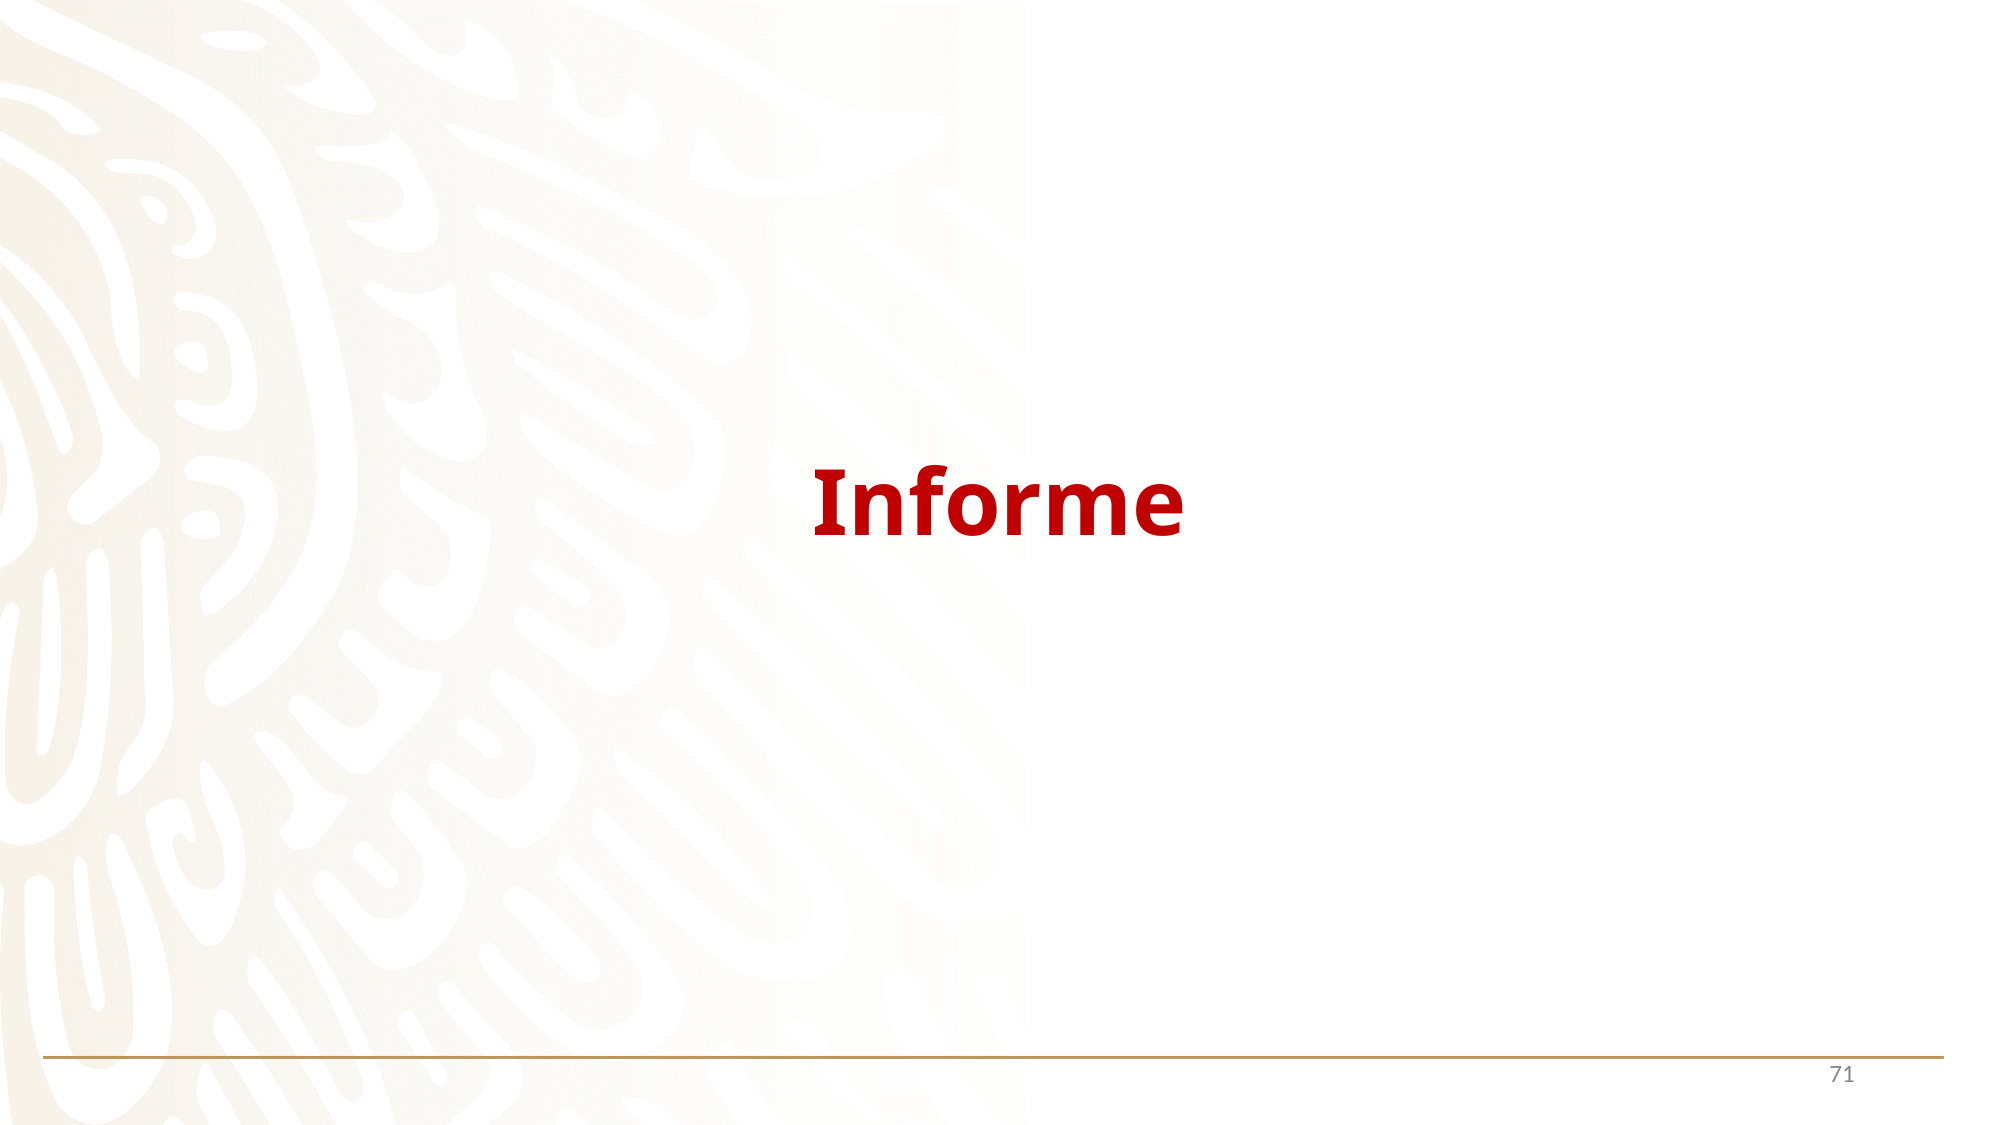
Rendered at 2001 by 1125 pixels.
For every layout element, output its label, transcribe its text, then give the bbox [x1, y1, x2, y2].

picture [0, 0, 2001, 1125]
title Informe [136, 368, 1864, 563]
slide_number 71 [1818, 1050, 1863, 1096]
